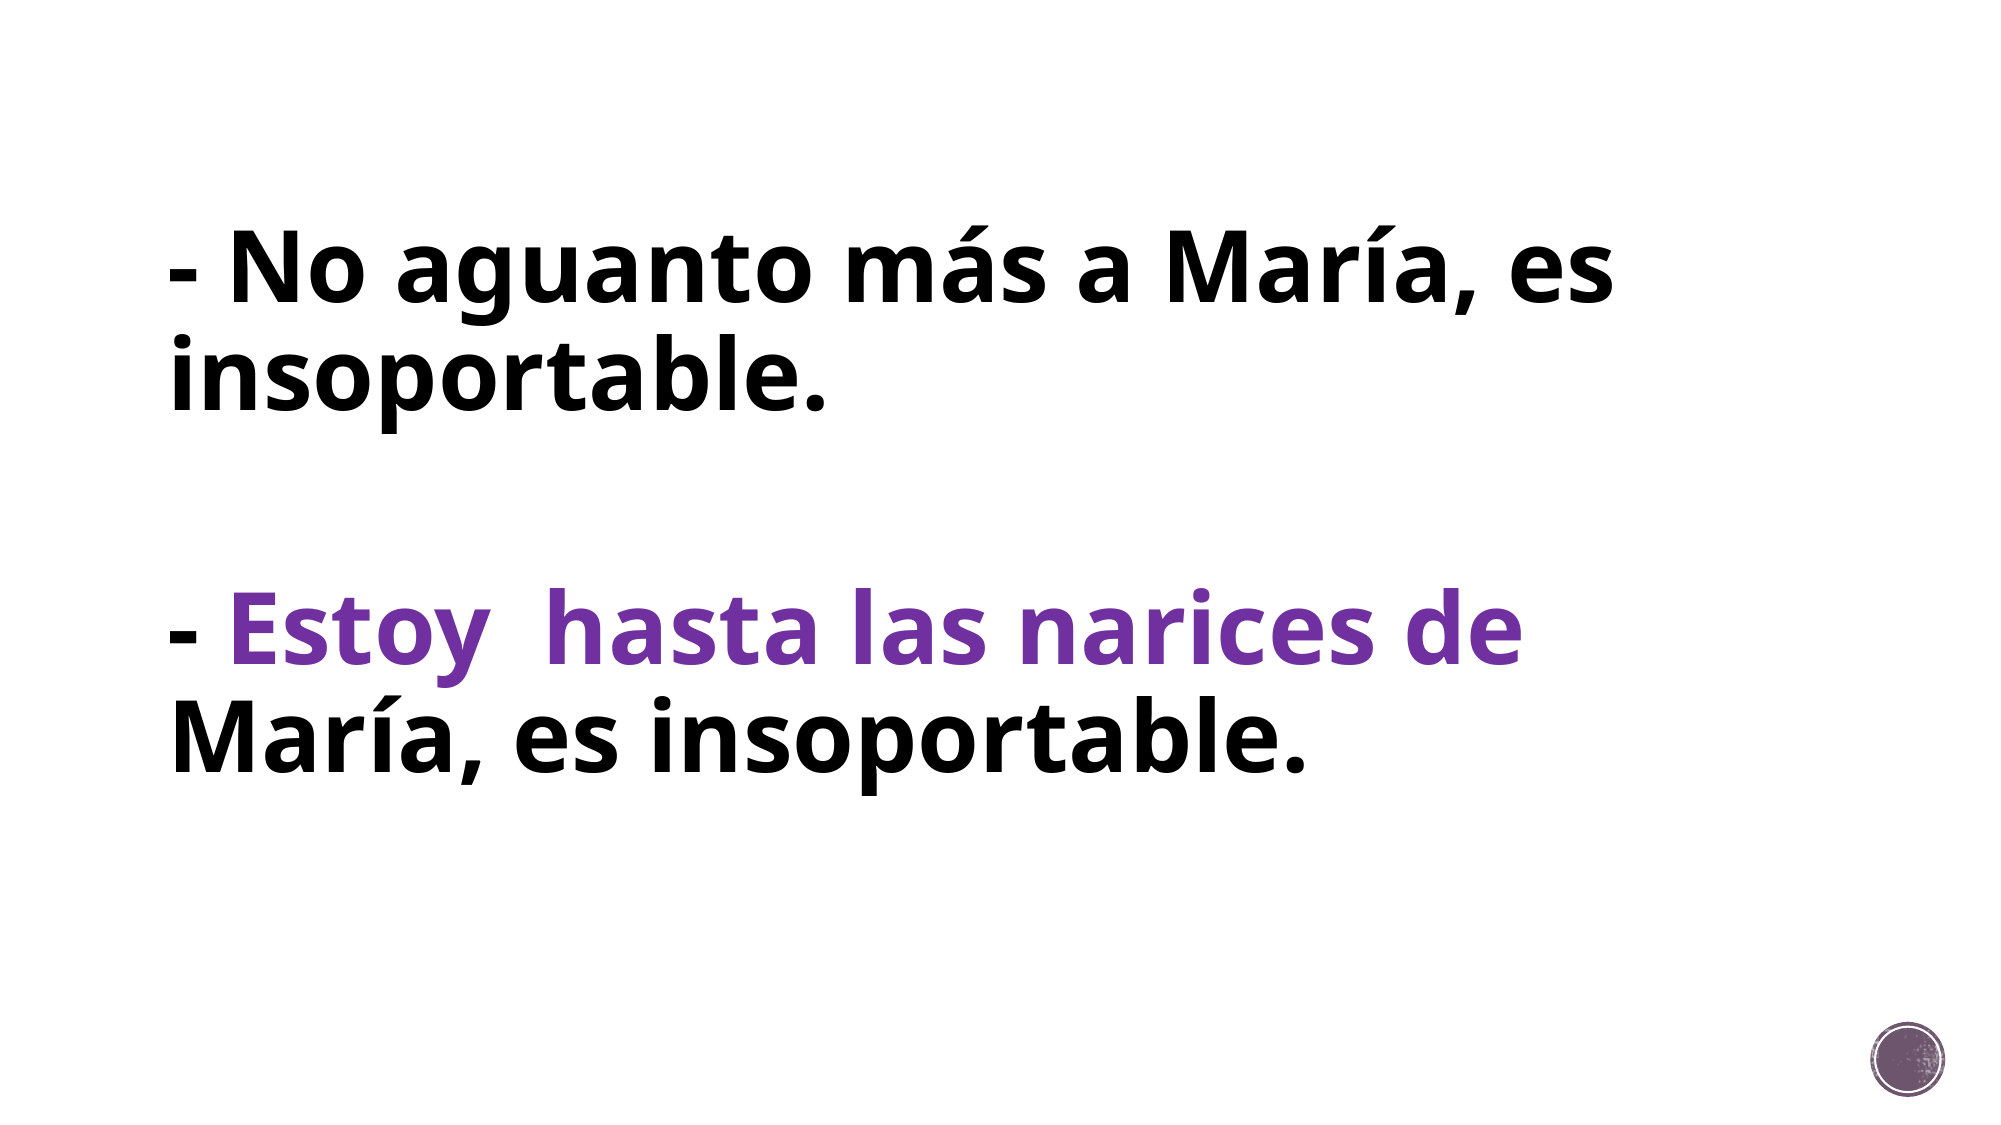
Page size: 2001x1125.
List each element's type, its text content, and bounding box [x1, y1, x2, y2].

text_box - Estoy hasta las narices de María, es insoportable. [152, 554, 1885, 819]
title - No aguanto más a María, es insoportable. [152, 191, 1803, 456]
